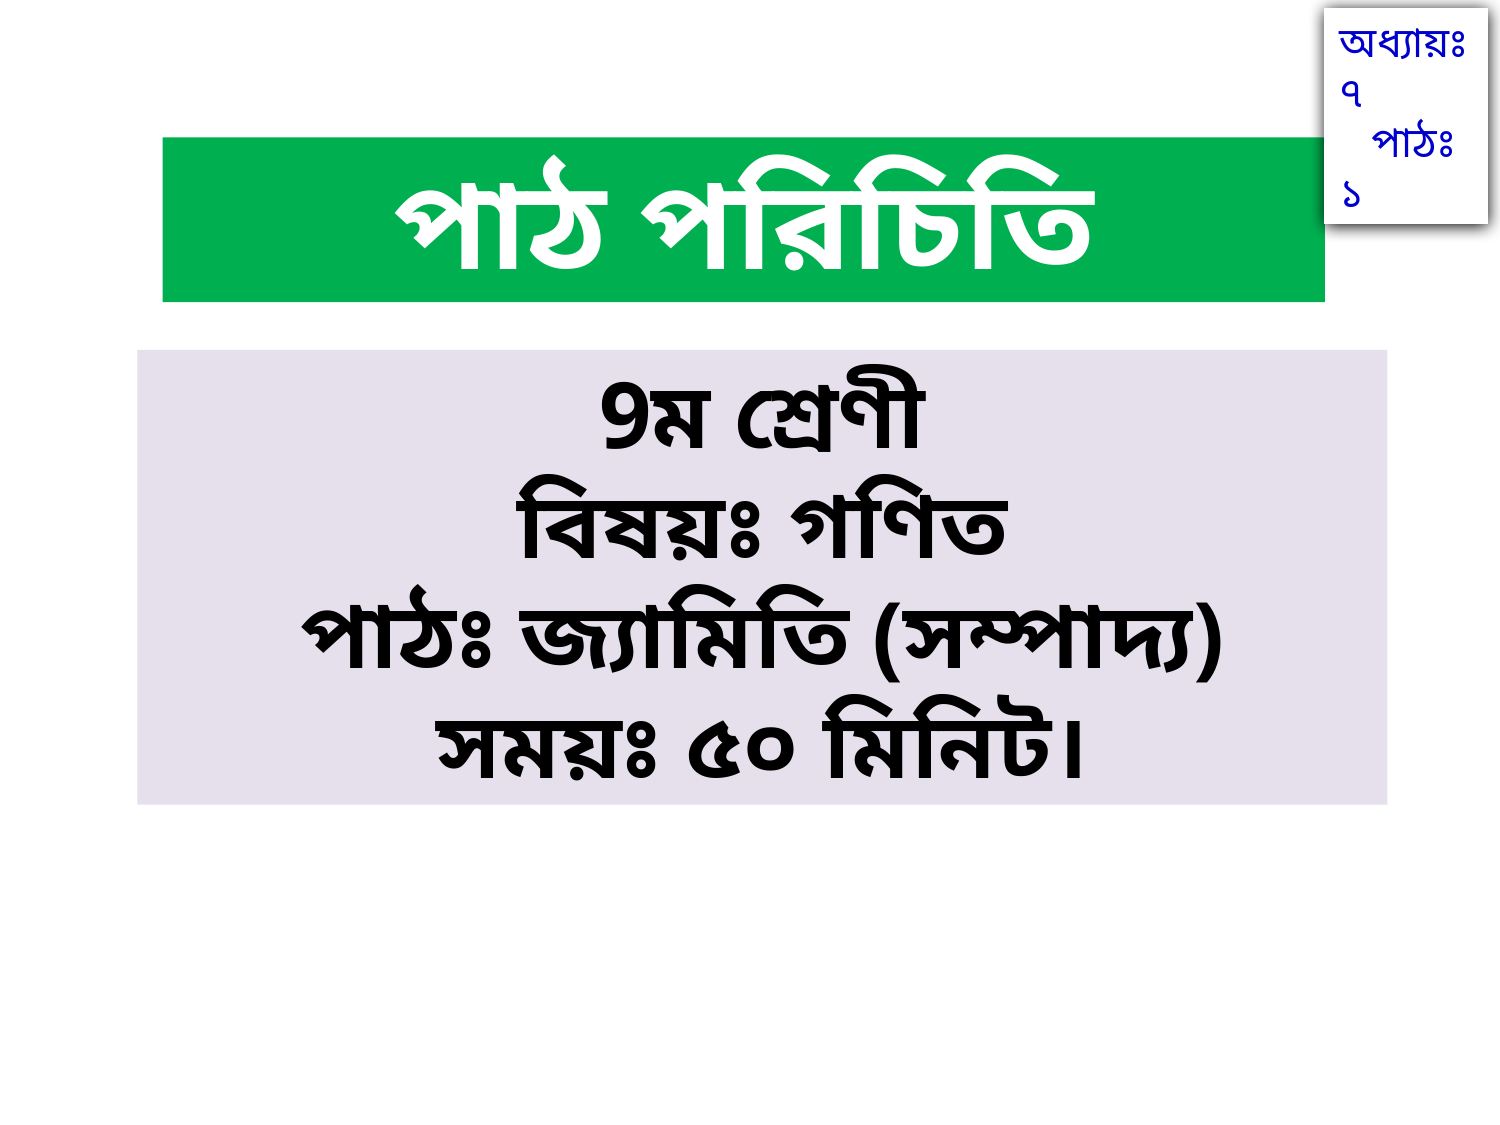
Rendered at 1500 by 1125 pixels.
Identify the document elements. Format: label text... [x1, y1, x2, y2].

text_box 9ম শ্রেণী বিষয়ঃ গণিত পাঠঃ জ্যামিতি (সম্পাদ্য) সময়ঃ ৫০ মিনিট। [137, 349, 1388, 805]
text_box পাঠ পরিচিতি [162, 137, 1325, 303]
text_box অধ্যায়ঃ ৭ পাঠঃ ১ [1324, 8, 1488, 224]
